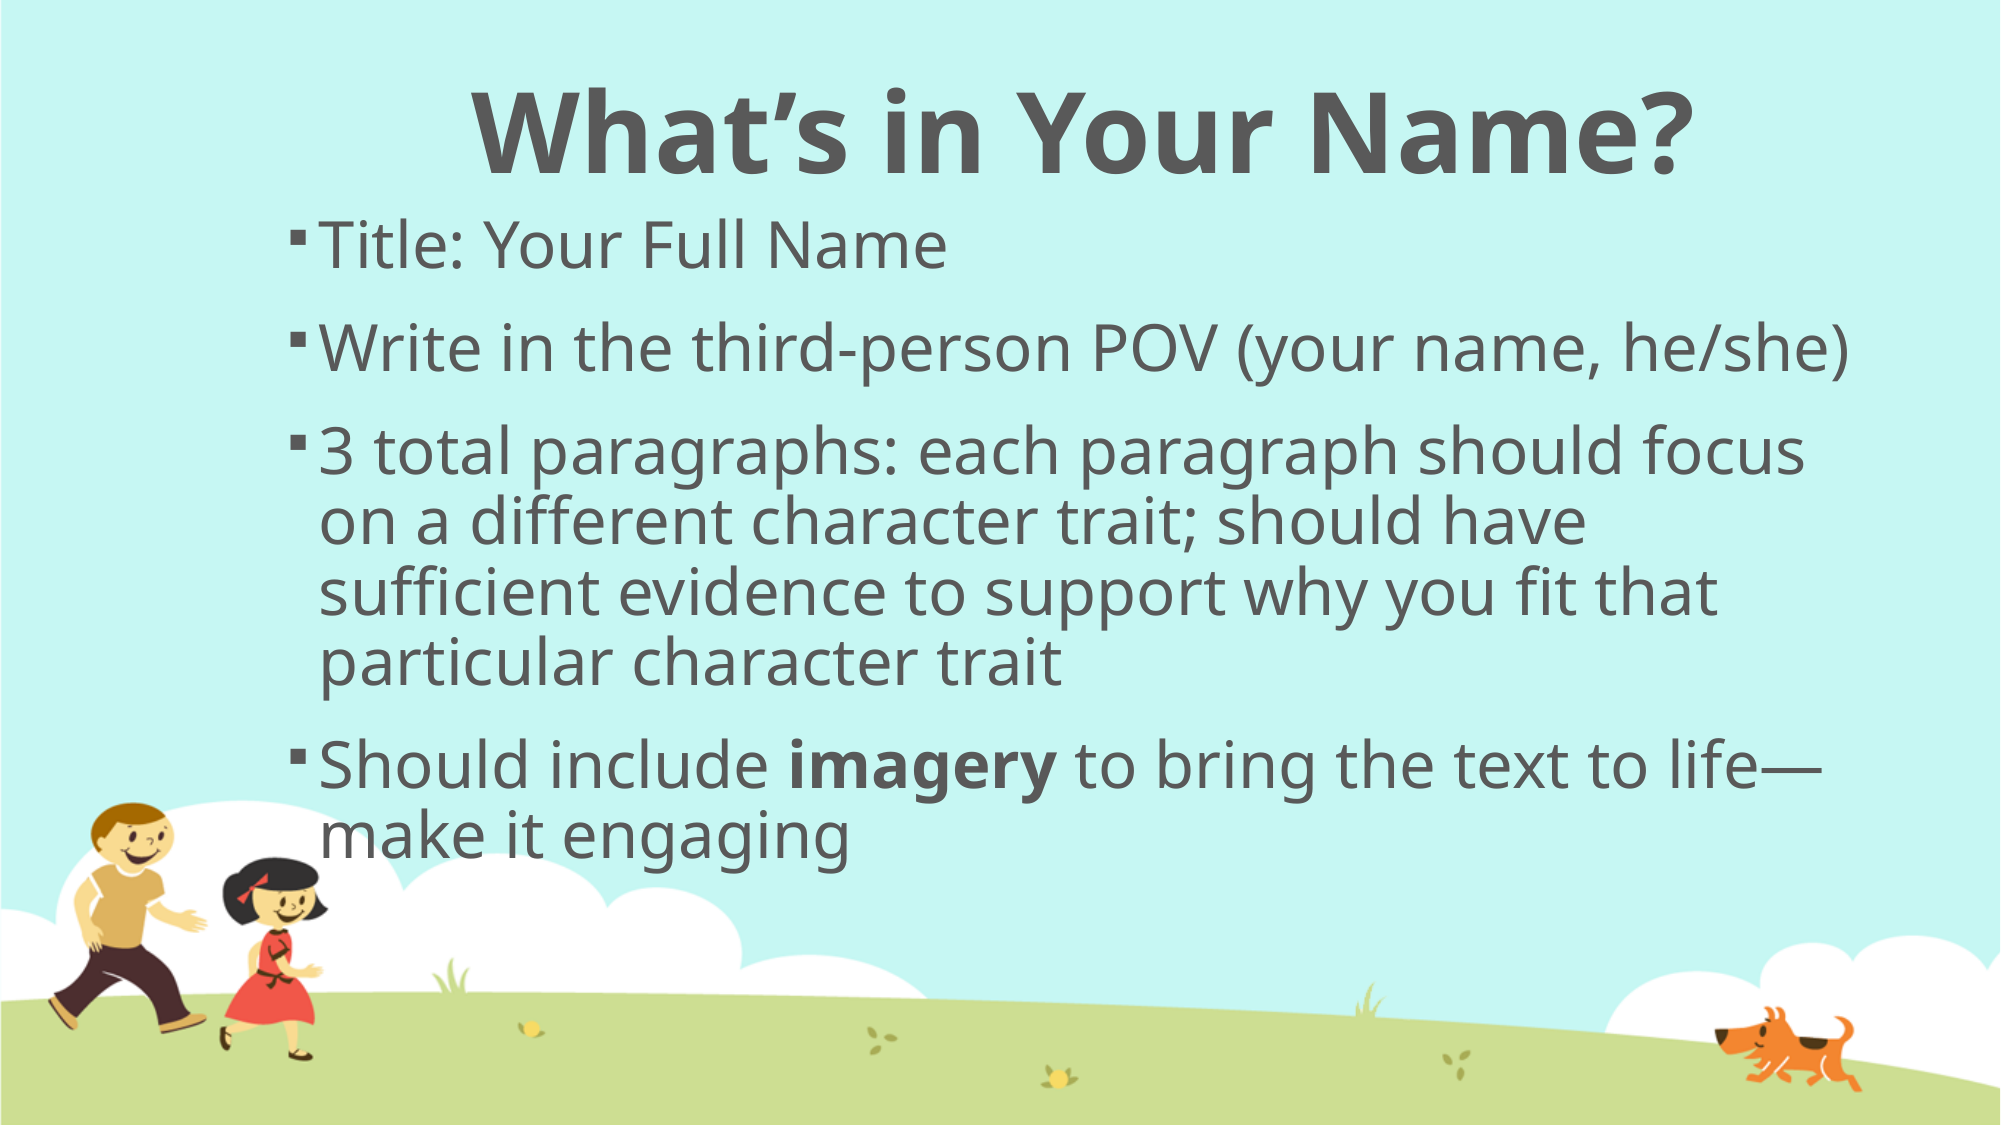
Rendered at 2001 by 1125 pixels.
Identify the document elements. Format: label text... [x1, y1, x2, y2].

picture [0, 0, 2001, 1125]
list Title: Your Full Name Write in the third-person POV (your name, he/she) 3 total paragraphs: each paragraph should focus on a different character trait; should have sufficient evidence to support why you fit that particular character trait Should include imagery to bring the text to life—make it engaging [264, 204, 1903, 923]
title What’s in Your Name? [315, 8, 1853, 204]
